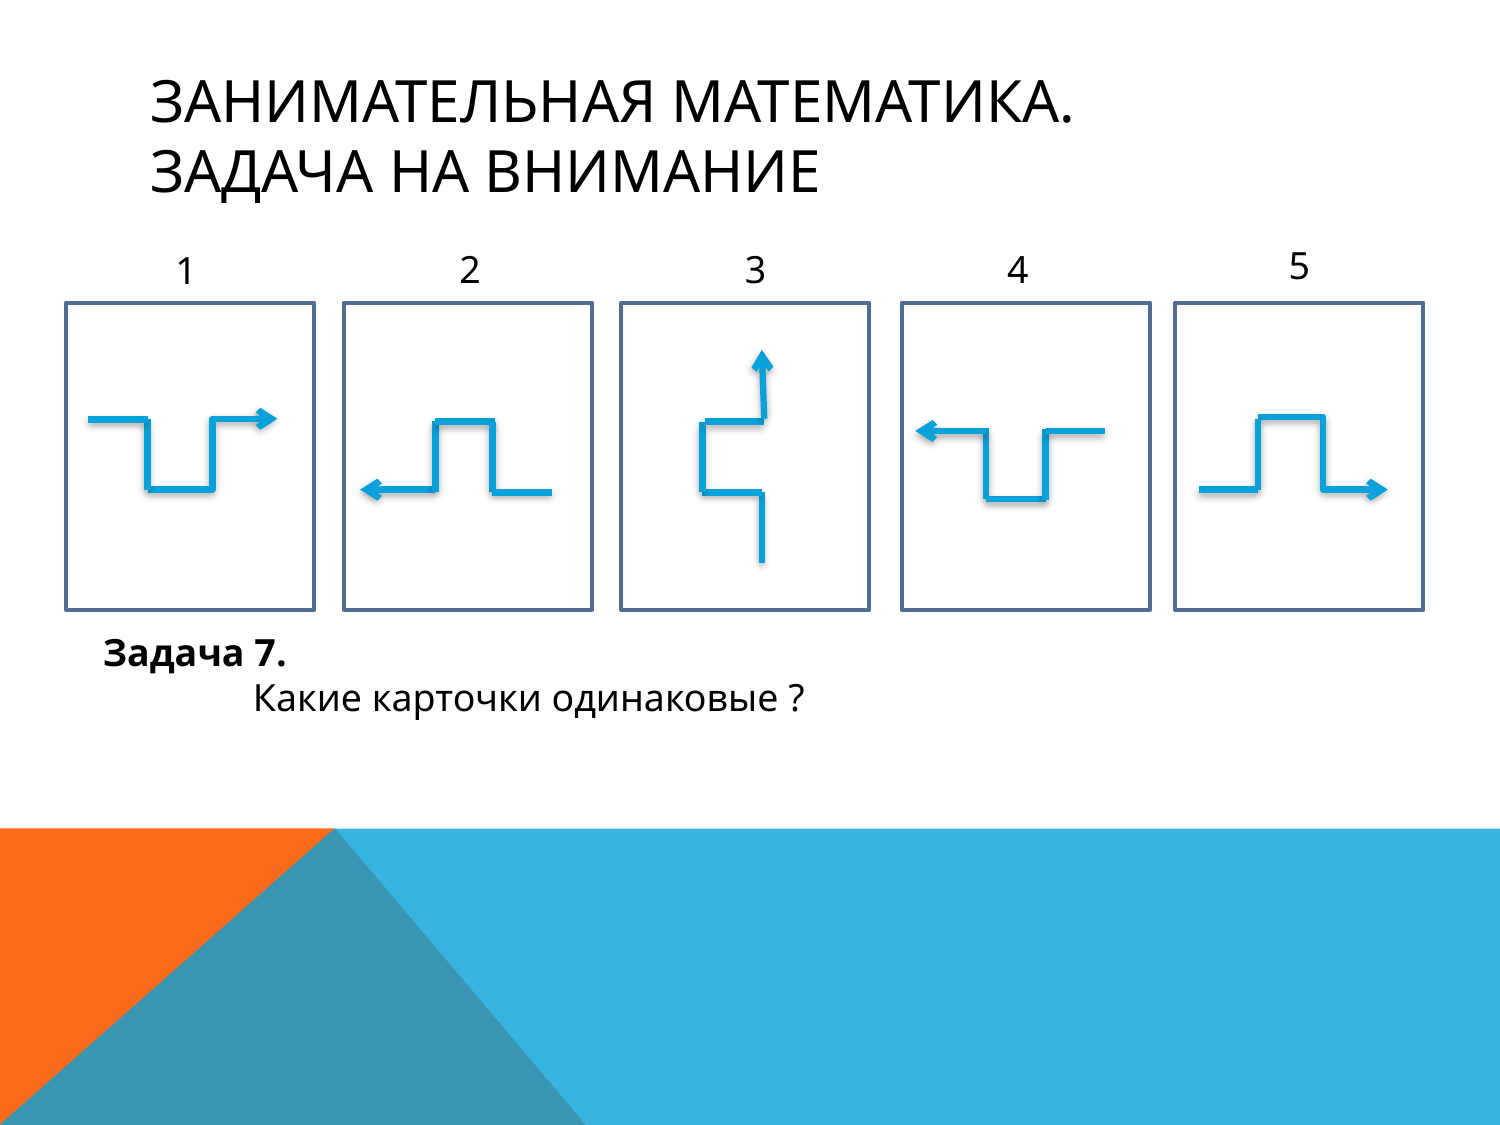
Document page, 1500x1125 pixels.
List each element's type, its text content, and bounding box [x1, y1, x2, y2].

text_box [342, 301, 594, 612]
text_box 1 [132, 239, 240, 300]
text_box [1257, 416, 1389, 490]
text_box 4 [964, 238, 1071, 298]
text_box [761, 349, 765, 420]
text_box [900, 301, 1152, 612]
title Занимательная математика. Задача на внимание [135, 60, 1376, 209]
text_box [64, 301, 316, 612]
text_box 2 [416, 238, 524, 298]
text_box [619, 301, 871, 612]
text_box 5 [1246, 234, 1353, 295]
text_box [148, 418, 278, 490]
text_box Задача 7. Какие карточки одинаковые ? [88, 621, 1375, 772]
text_box [1173, 301, 1425, 612]
text_box 3 [702, 238, 809, 298]
